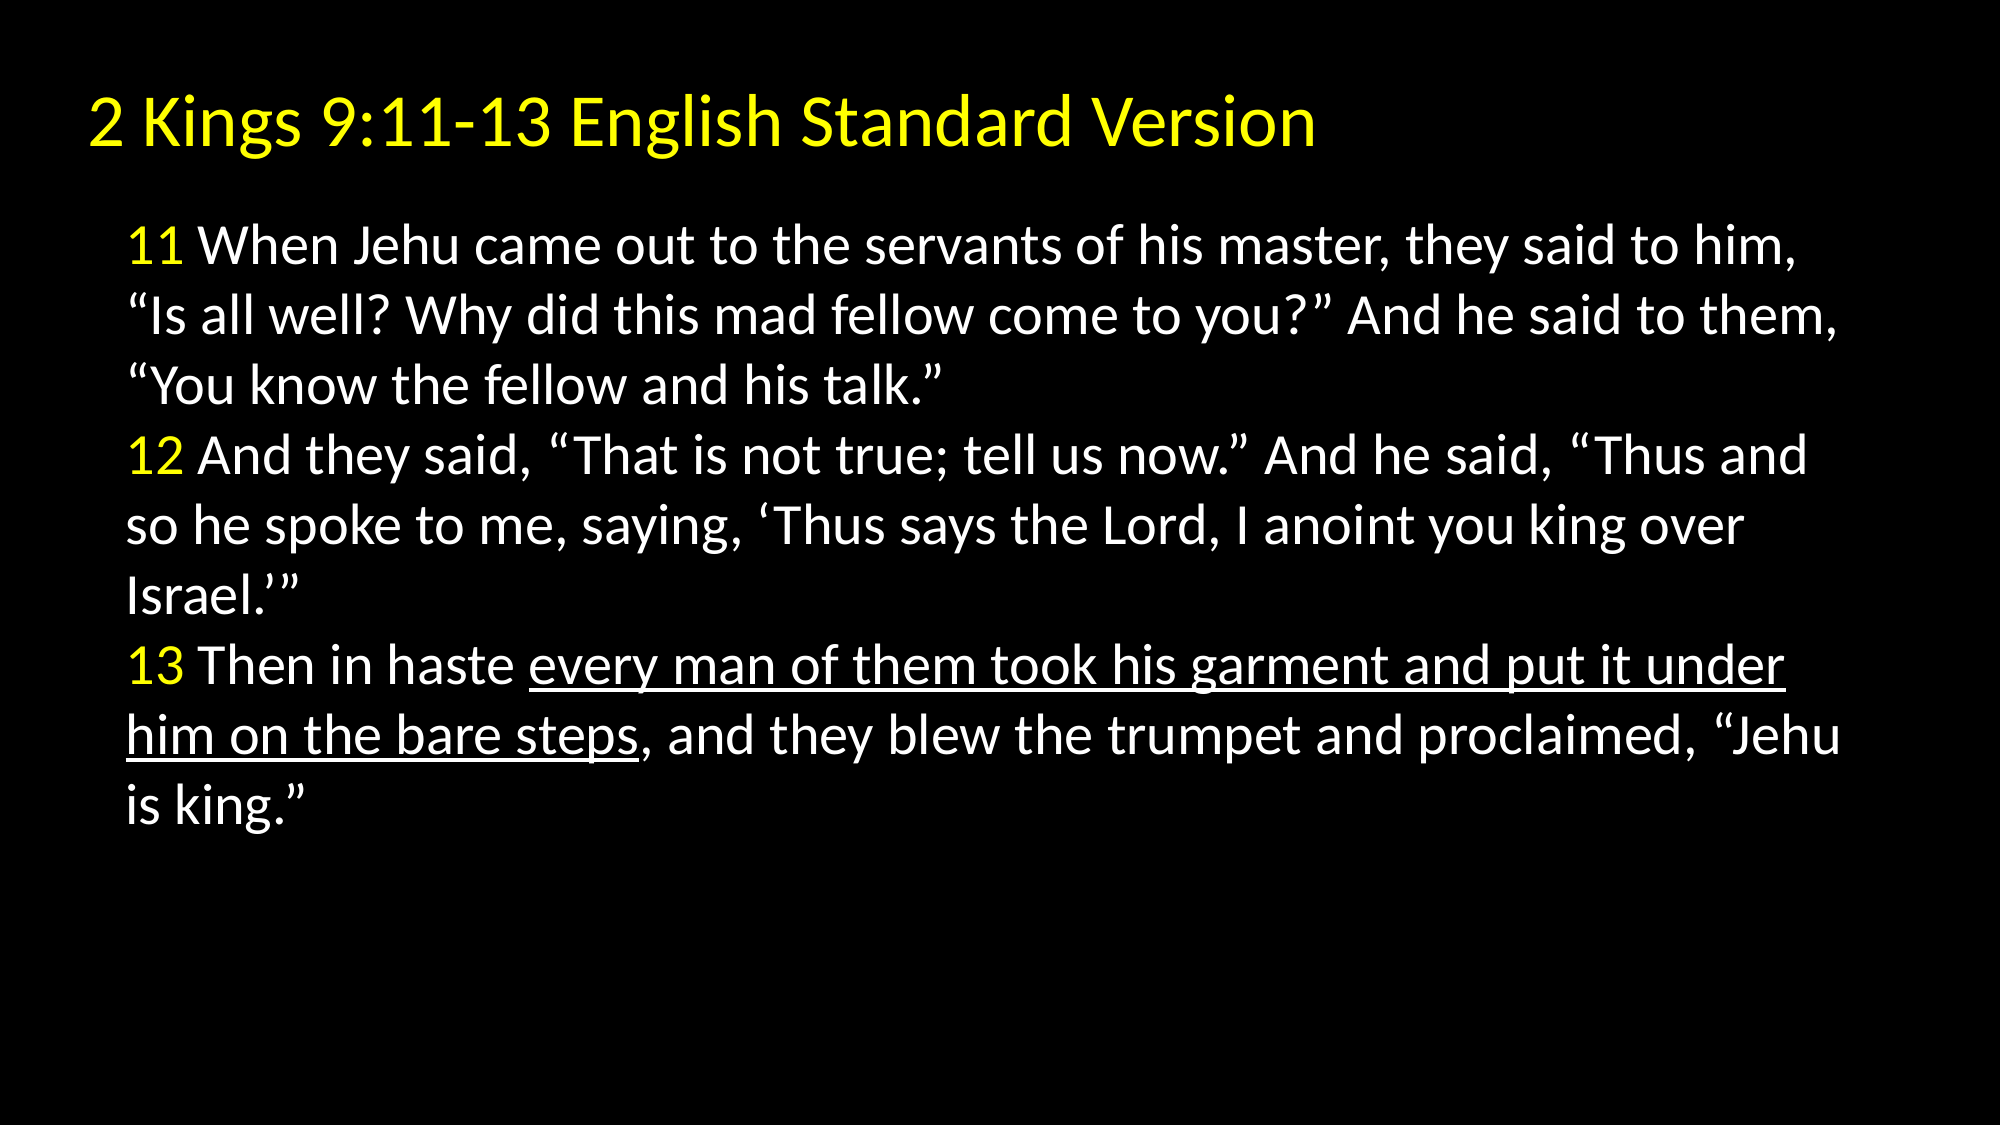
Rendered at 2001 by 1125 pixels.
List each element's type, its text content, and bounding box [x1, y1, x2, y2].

text_box 11 When Jehu came out to the servants of his master, they said to him, “Is all well? Why did this mad fellow come to you?” And he said to them, “You know the fellow and his talk.” 12 And they said, “That is not true; tell us now.” And he said, “Thus and so he spoke to me, saying, ‘Thus says the Lord, I anoint you king over Israel.’” 13 Then in haste every man of them took his garment and put it under him on the bare steps, and they blew the trumpet and proclaimed, “Jehu is king.” [110, 199, 1877, 844]
text_box 2 Kings 9:11-13 English Standard Version [72, 64, 1334, 170]
